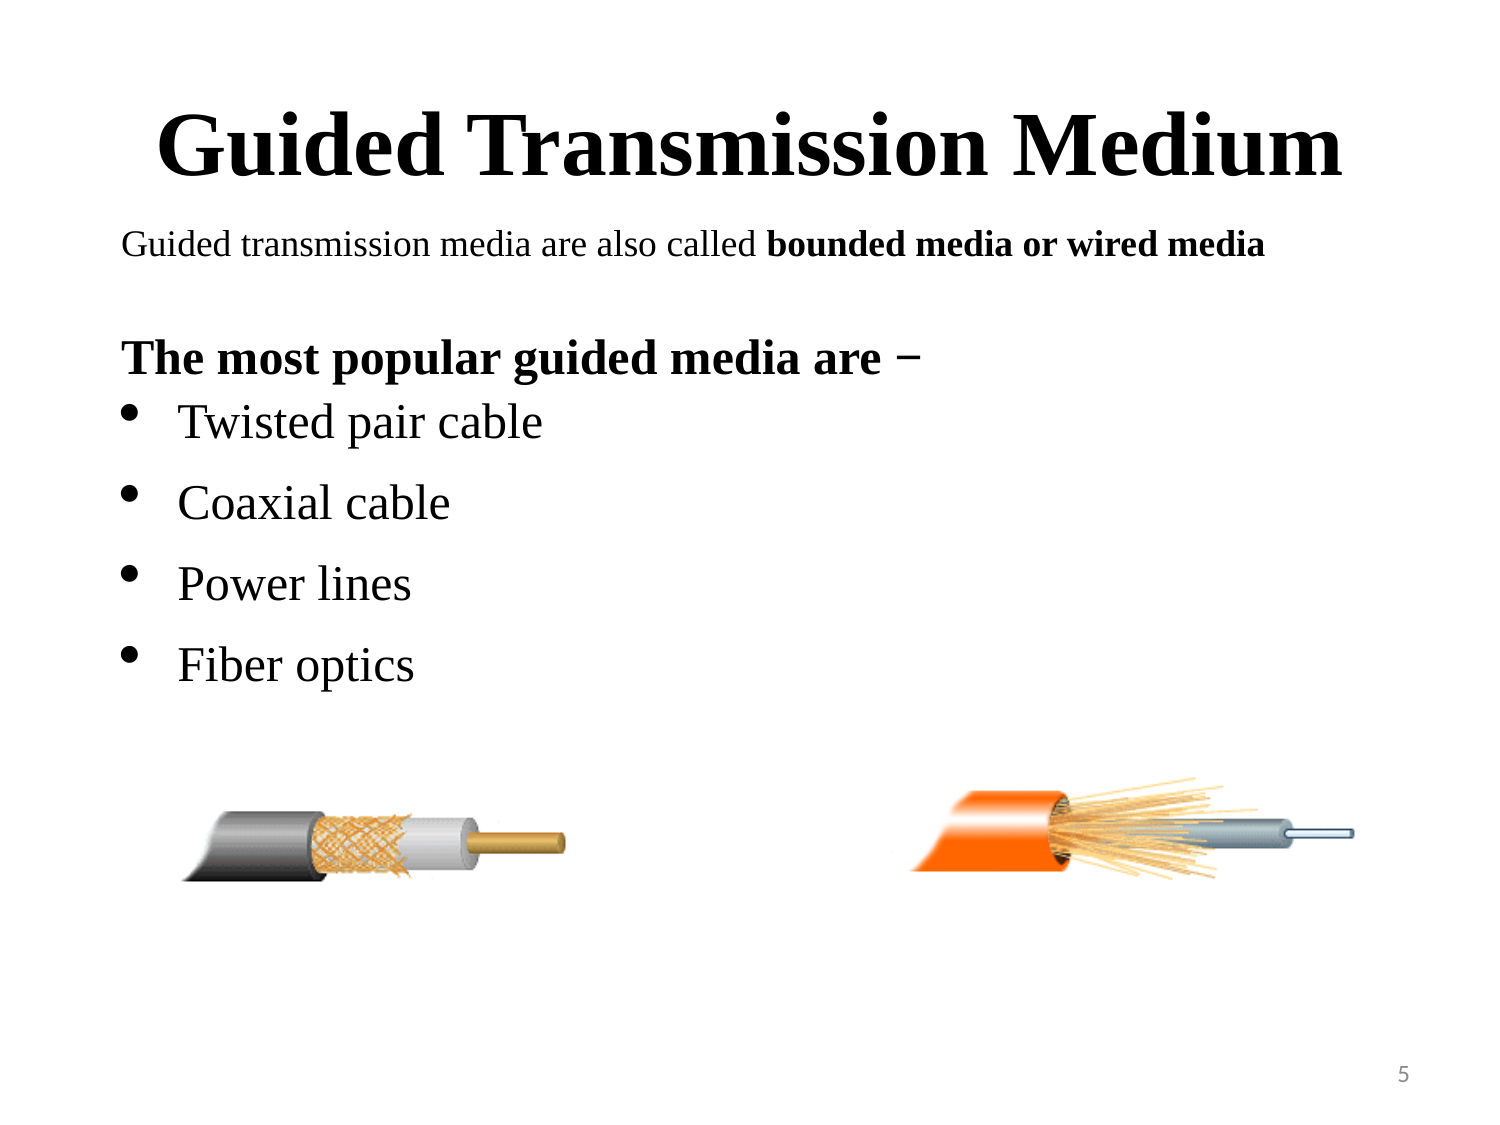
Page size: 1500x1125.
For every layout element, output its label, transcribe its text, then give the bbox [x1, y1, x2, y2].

picture [178, 810, 569, 886]
text_box Guided transmission media are also called bounded media or wired media The most popular guided media are − Twisted pair cable Coaxial cable Power lines Fiber optics [106, 211, 1394, 699]
title Guided Transmission Medium [75, 45, 1425, 233]
slide_number 5 [1074, 1042, 1425, 1103]
picture [891, 773, 1359, 886]
